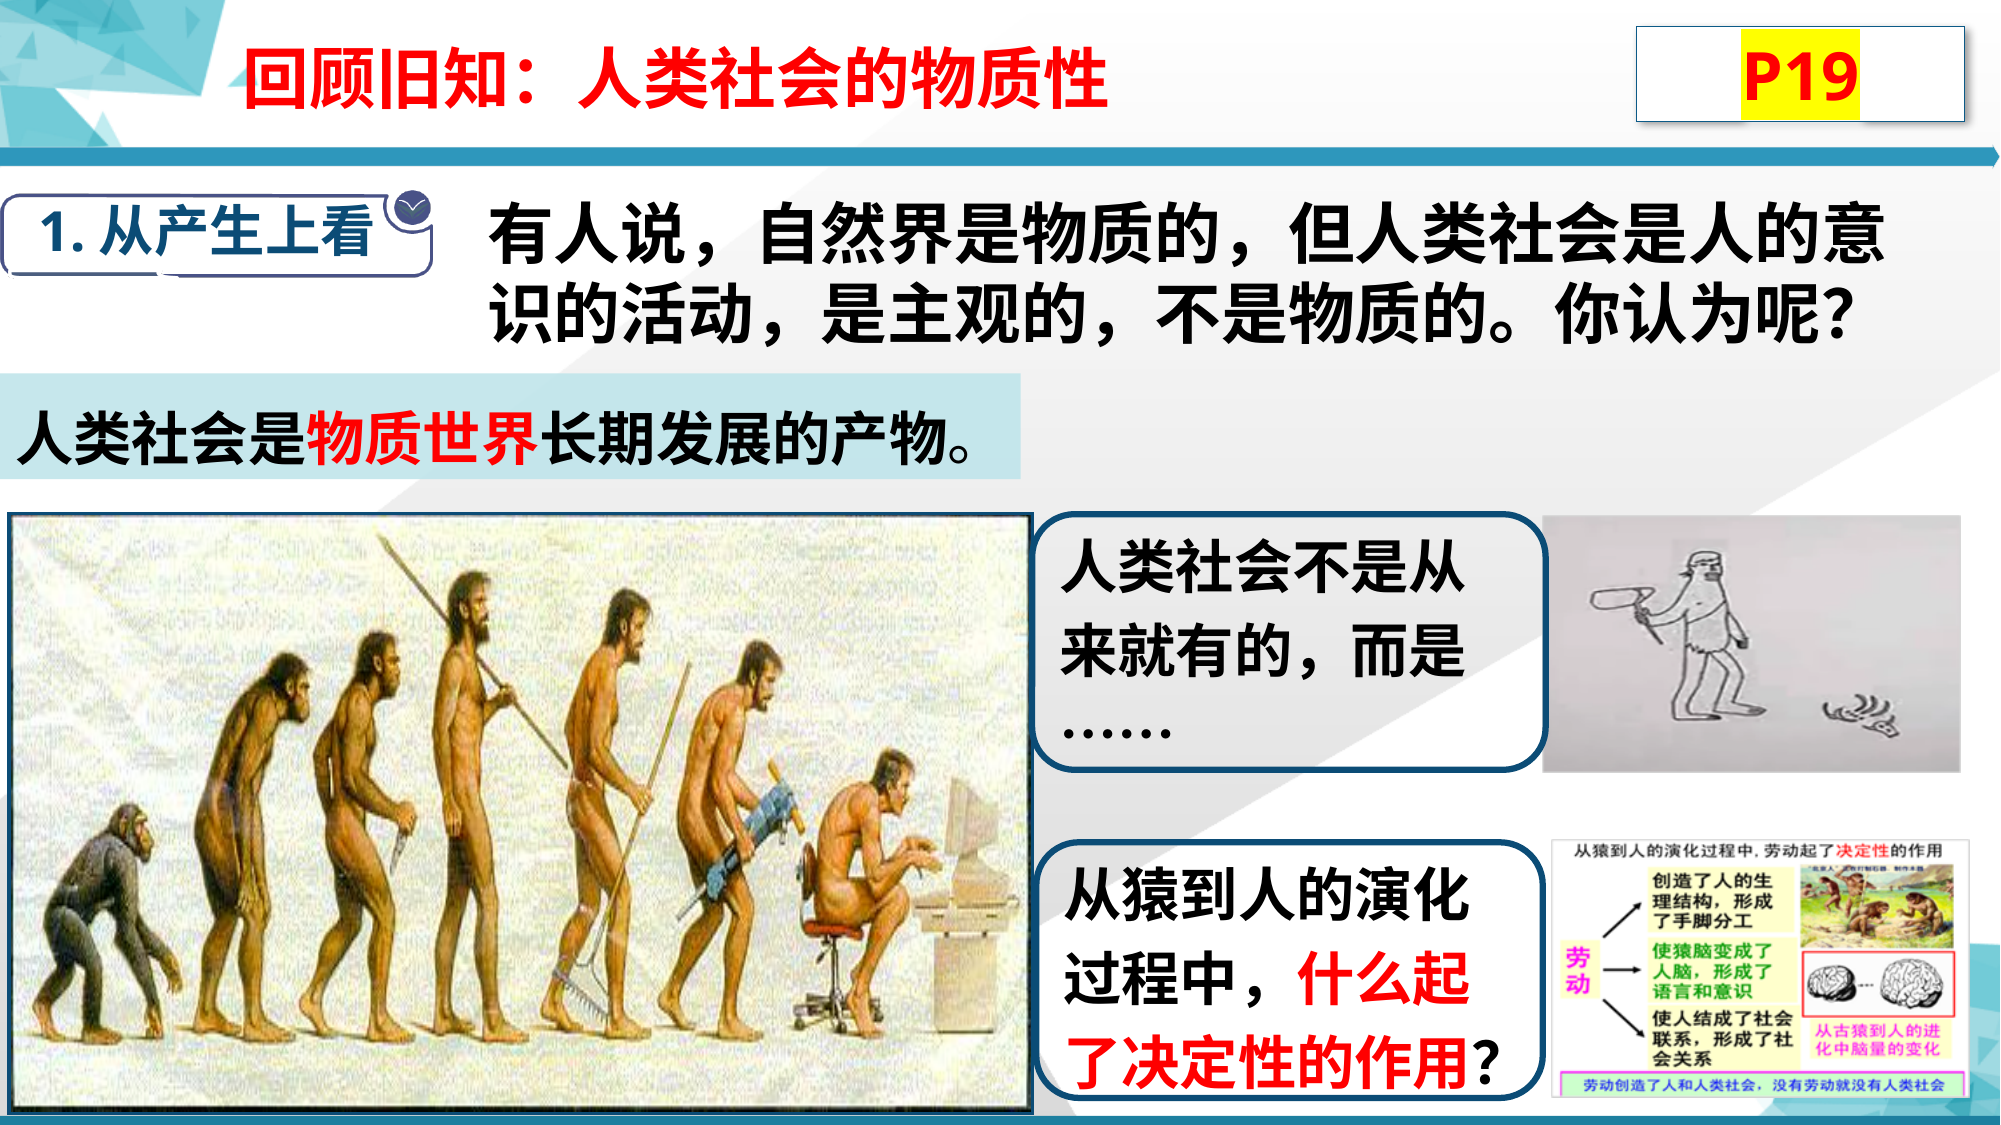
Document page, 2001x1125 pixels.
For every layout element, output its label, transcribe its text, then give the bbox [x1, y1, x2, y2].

text_box 回顾旧知：人类社会的物质性 [941, 29, 1262, 125]
text_box [941, 144, 2000, 169]
text_box 人类社会是物质世界长期发展的产物。 [941, 373, 1021, 480]
picture [1068, 372, 2000, 1125]
picture [0, 0, 1031, 797]
text_box 人类社会不是从来就有的，而是…… [1032, 513, 1541, 771]
text_box 有人说，自然界是物质的，但人类社会是人的意识的活动，是主观的，不是物质的。你认为呢？ [941, 184, 1965, 360]
picture [10, 515, 1032, 1113]
text_box [0, 1115, 1082, 1125]
text_box P19 [1636, 26, 1965, 122]
text_box 从猿到人的演化过程中，什么起了决定性的作用？ [1035, 841, 1082, 1099]
